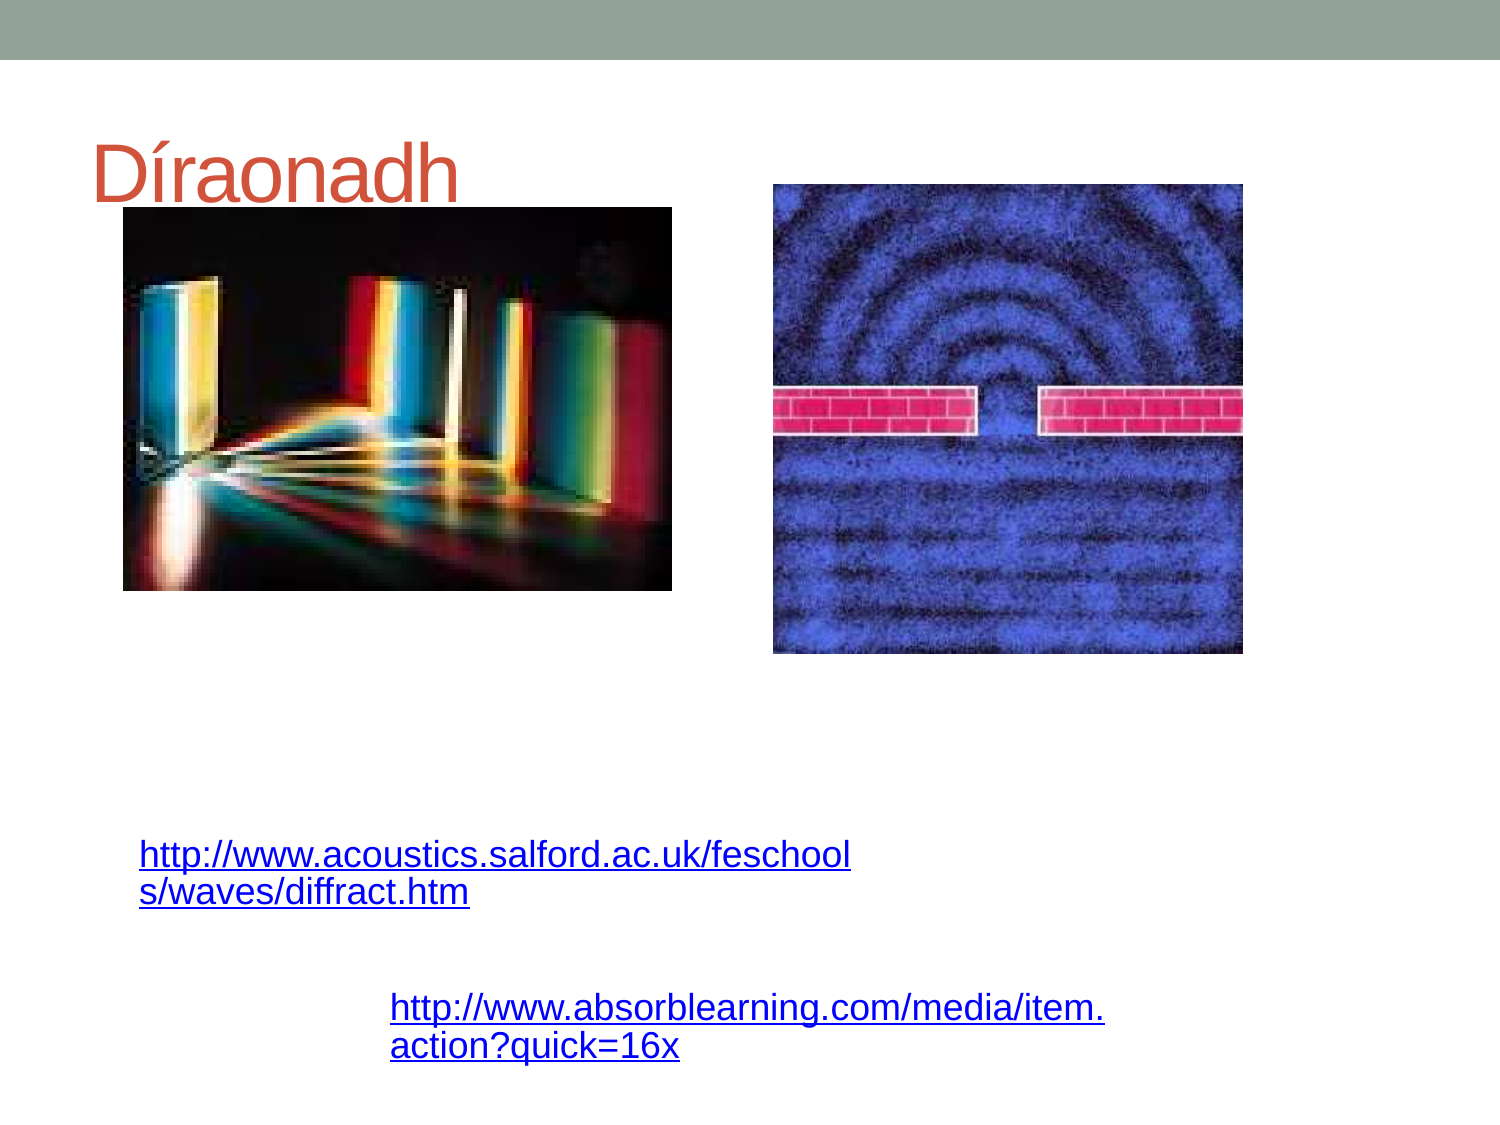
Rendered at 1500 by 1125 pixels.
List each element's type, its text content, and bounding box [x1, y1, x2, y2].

text_box http://www.acoustics.salford.ac.uk/feschools/waves/diffract.htm [124, 822, 875, 882]
text_box http://www.absorblearning.com/media/item.action?quick=16x [374, 975, 1125, 1036]
title Díraonadh [75, 87, 1425, 250]
picture [773, 184, 1243, 654]
picture [123, 207, 672, 591]
